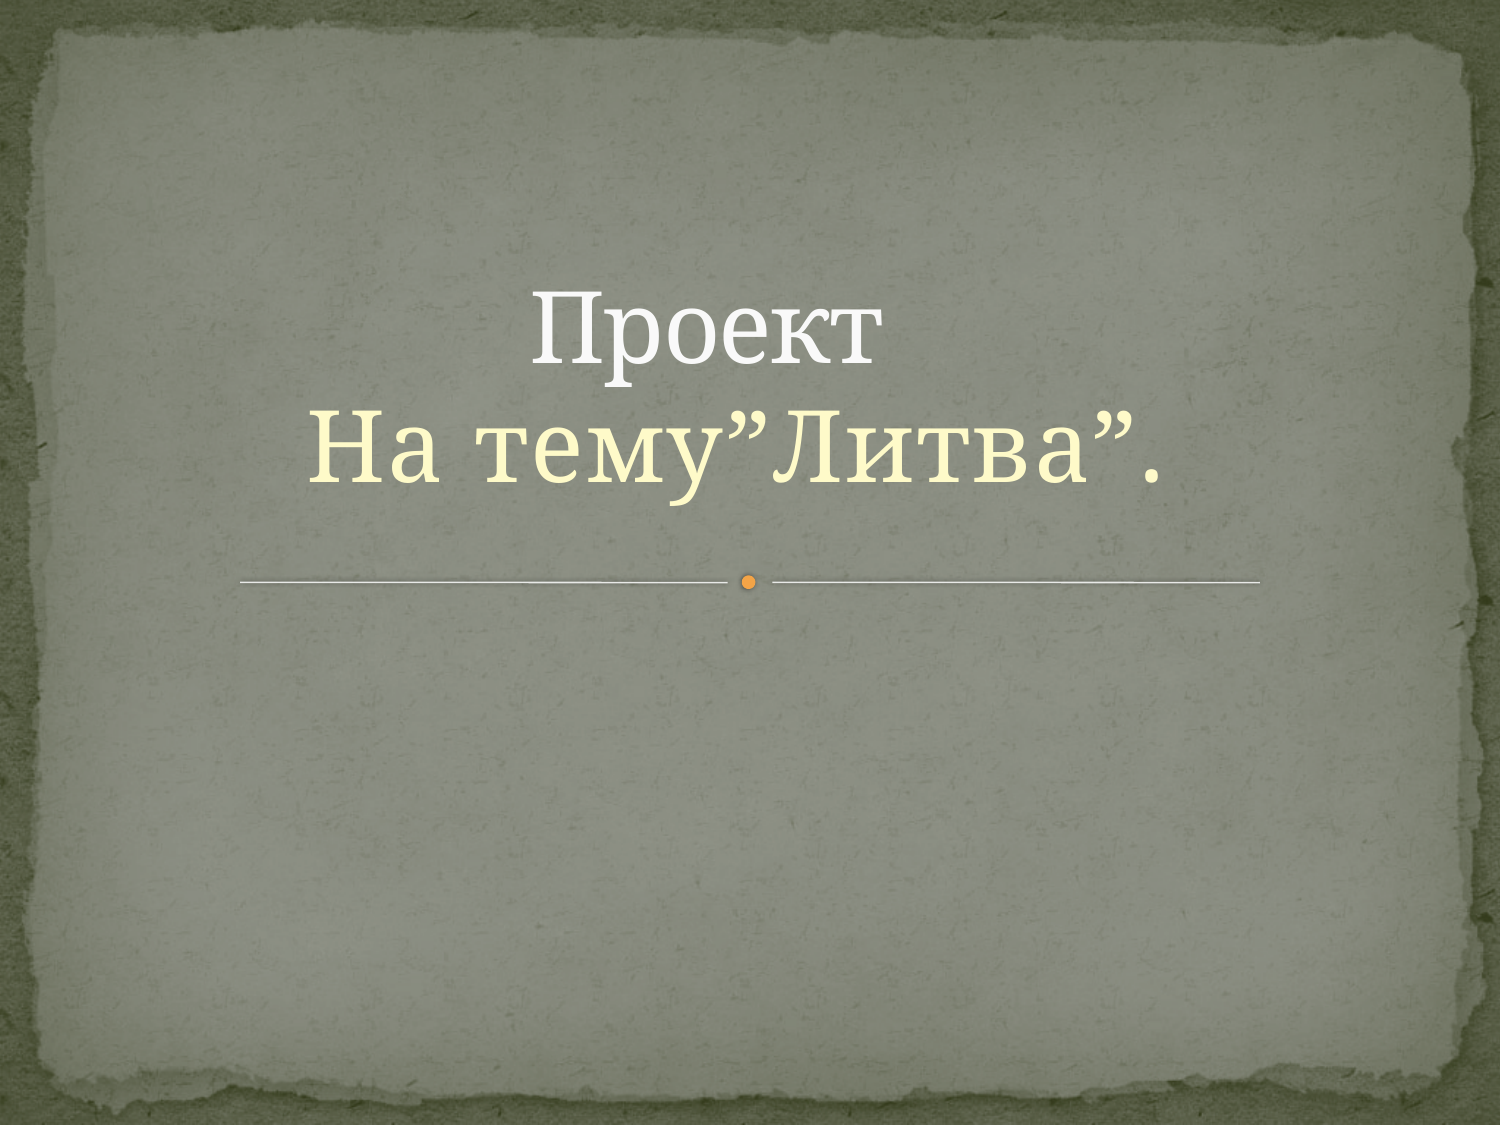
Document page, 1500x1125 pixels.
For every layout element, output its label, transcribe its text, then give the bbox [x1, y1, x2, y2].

title Проект [105, 23, 1381, 392]
subtitle На тему”Литва”. [225, 392, 1275, 586]
